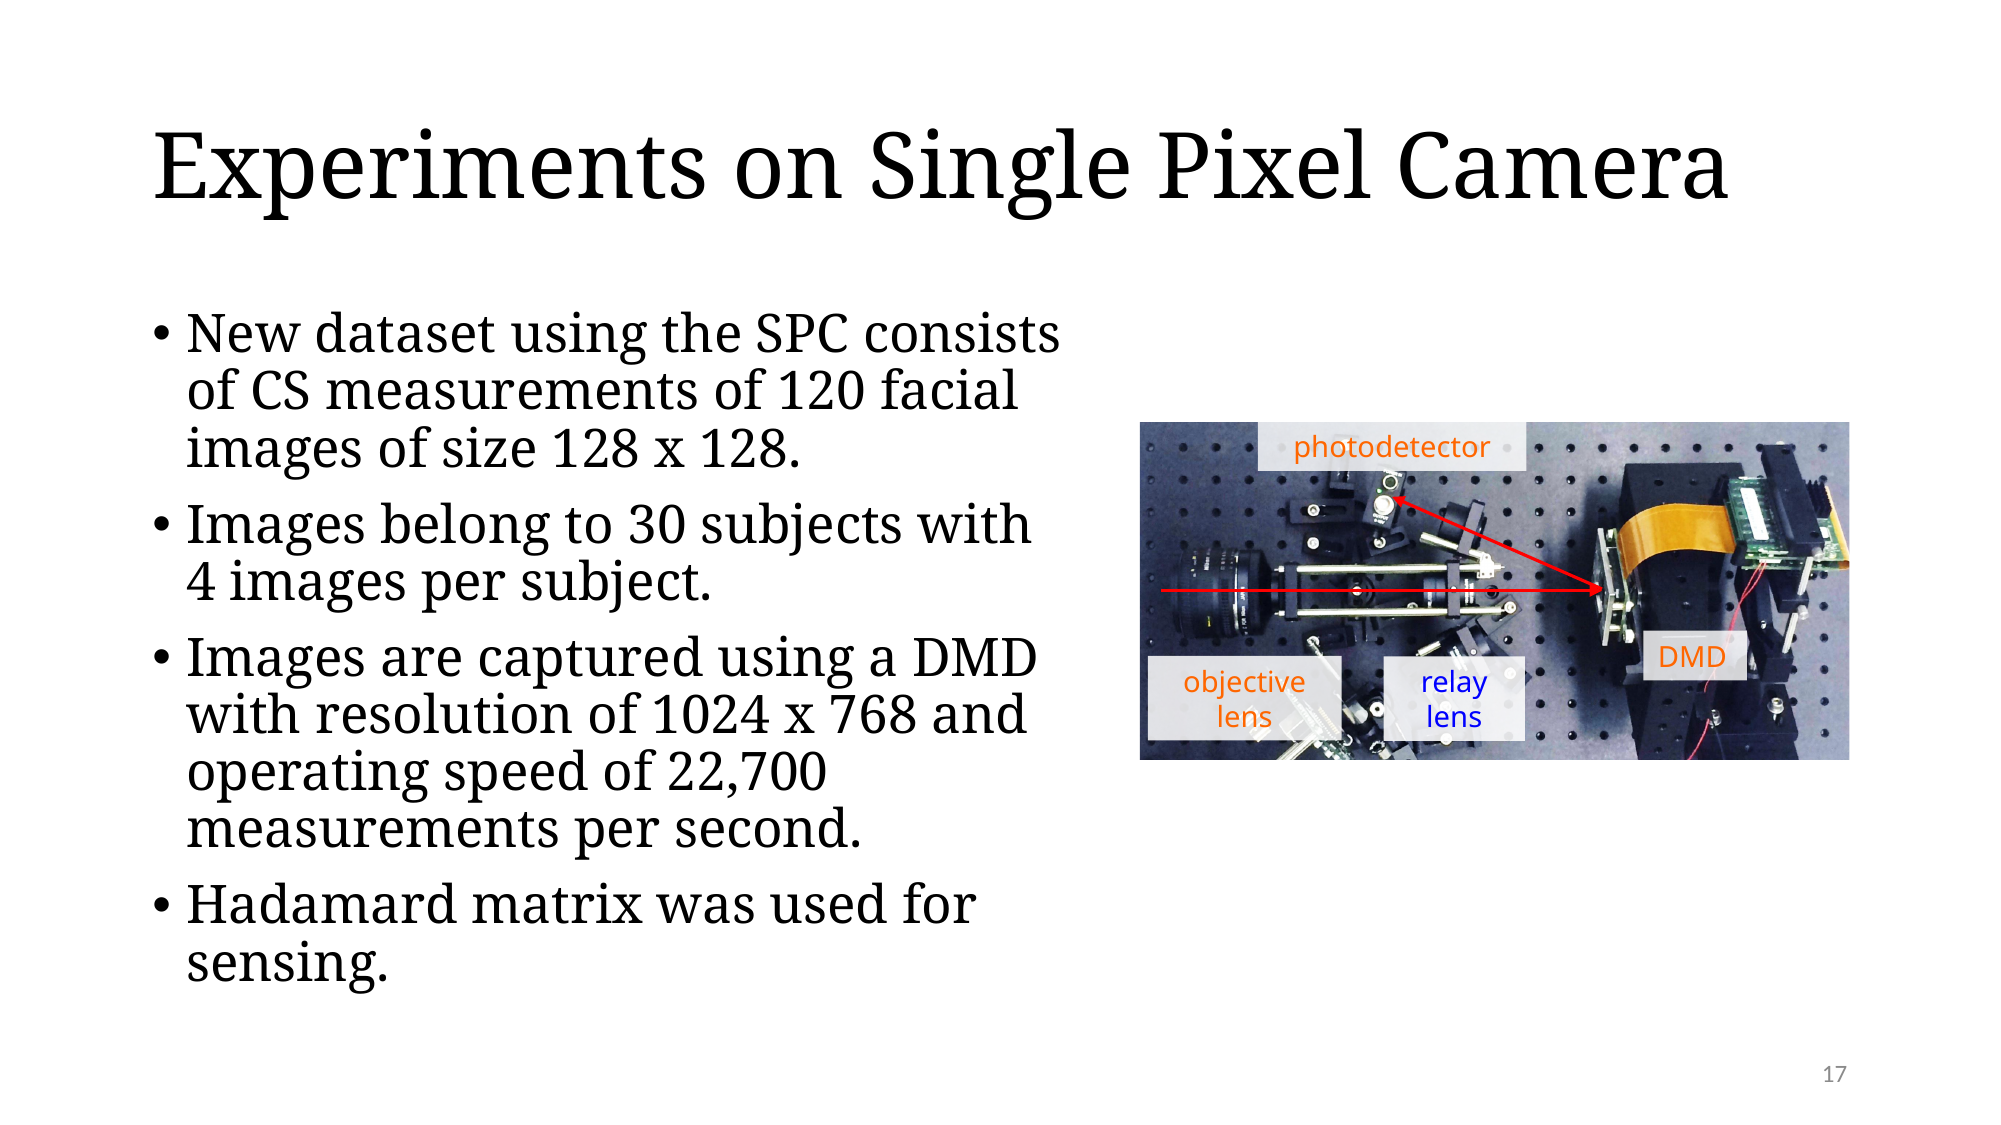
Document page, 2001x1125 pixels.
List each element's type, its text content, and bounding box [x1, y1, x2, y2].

slide_number 17 [1412, 1042, 1863, 1103]
list New dataset using the SPC consists of CS measurements of 120 facial images of size 128 x 128. Images belong to 30 subjects with 4 images per subject. Images are captured using a DMD with resolution of 1024 x 768 and operating speed of 22,700 measurements per second. Hadamard matrix was used for sensing. [137, 299, 1085, 1014]
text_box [1139, 421, 1850, 760]
title Experiments on Single Pixel Camera [137, 59, 1863, 278]
